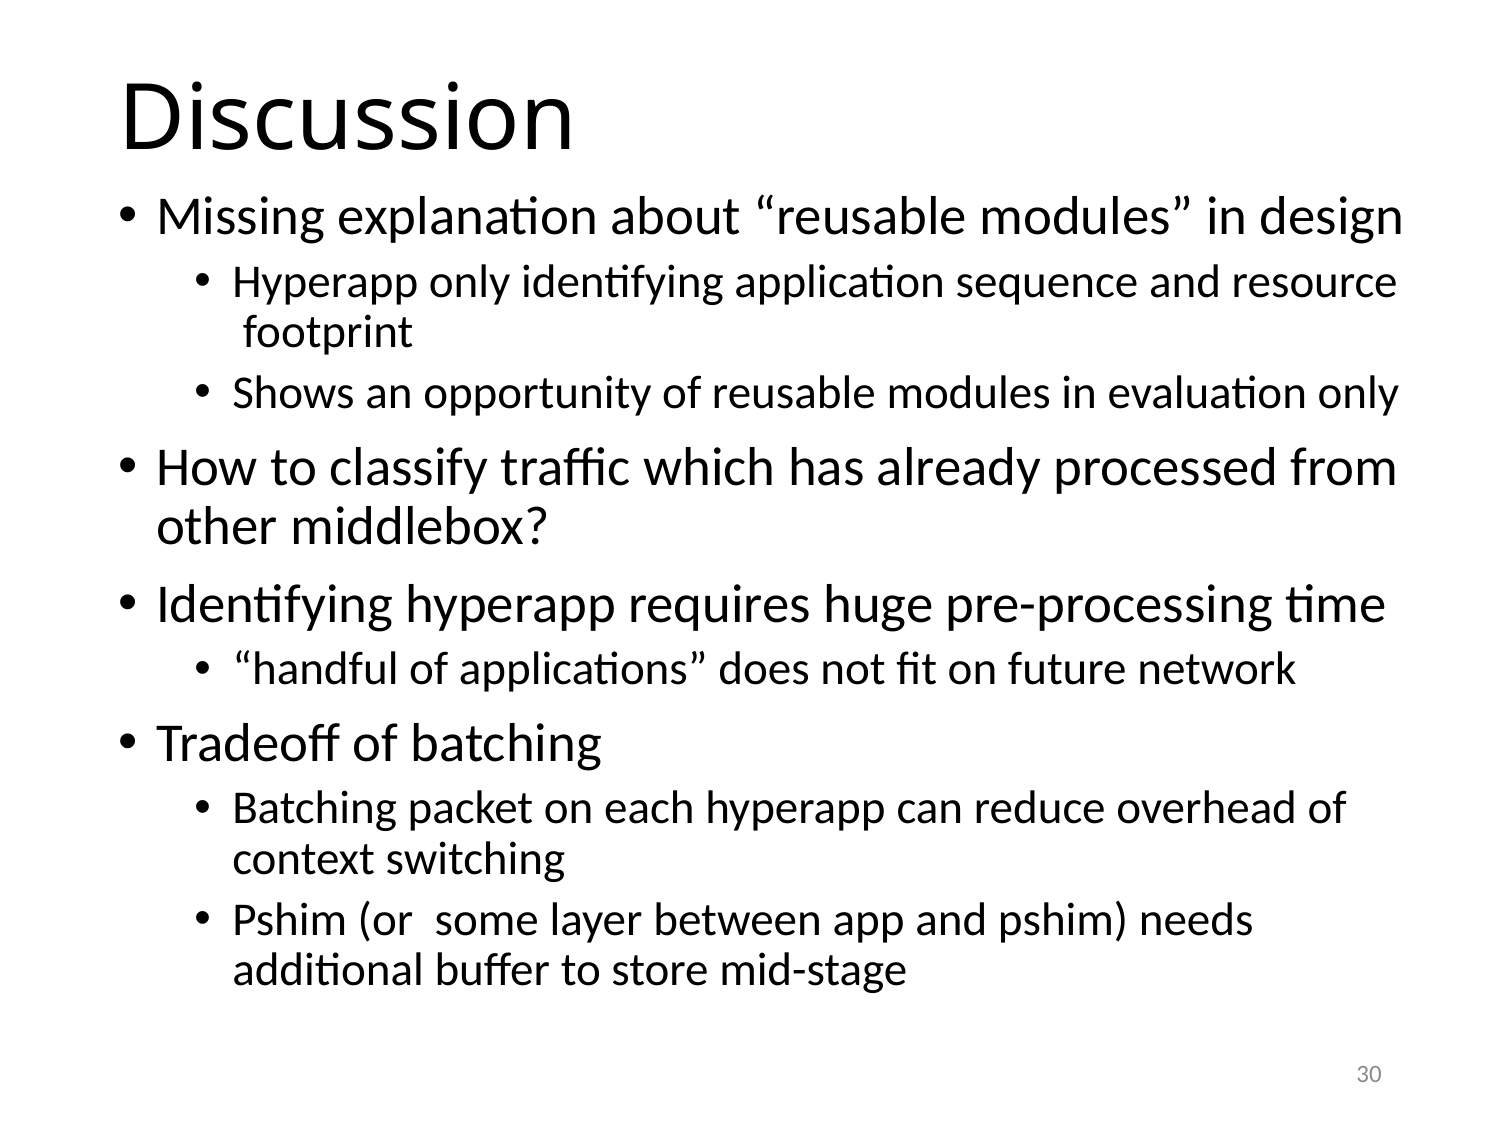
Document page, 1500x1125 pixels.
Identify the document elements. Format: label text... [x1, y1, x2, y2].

slide_number 30 [1059, 1042, 1397, 1103]
title Discussion [103, 59, 1397, 180]
list Missing explanation about “reusable modules” in design Hyperapp only identifying application sequence and resource footprint Shows an opportunity of reusable modules in evaluation only How to classify traffic which has already processed from other middlebox? Identifying hyperapp requires huge pre-processing time “handful of applications” does not fit on future network Tradeoff of batching Batching packet on each hyperapp can reduce overhead of context switching Pshim (or some layer between app and pshim) needs additional buffer to store mid-stage [103, 180, 1422, 1014]
